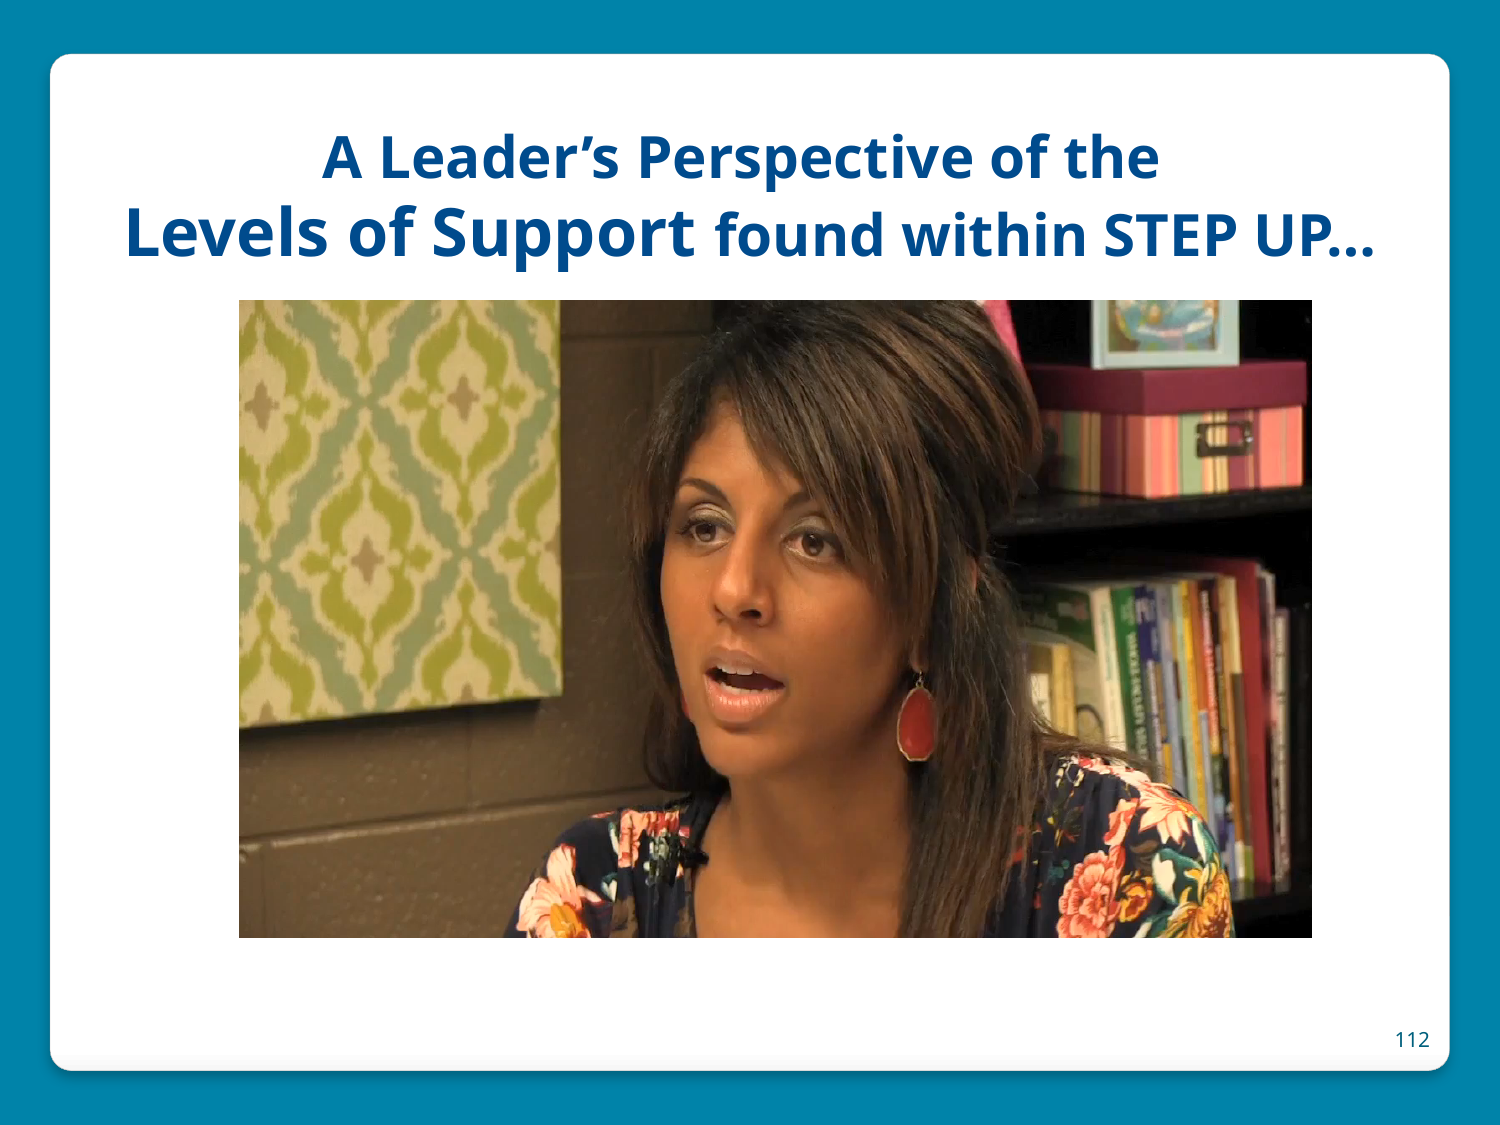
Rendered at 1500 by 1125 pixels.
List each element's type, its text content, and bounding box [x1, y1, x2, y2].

slide_number 112 [1369, 1002, 1445, 1063]
title A Leader’s Perspective of the Levels of Support found within STEP UP… [99, 112, 1400, 285]
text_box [238, 299, 1313, 940]
